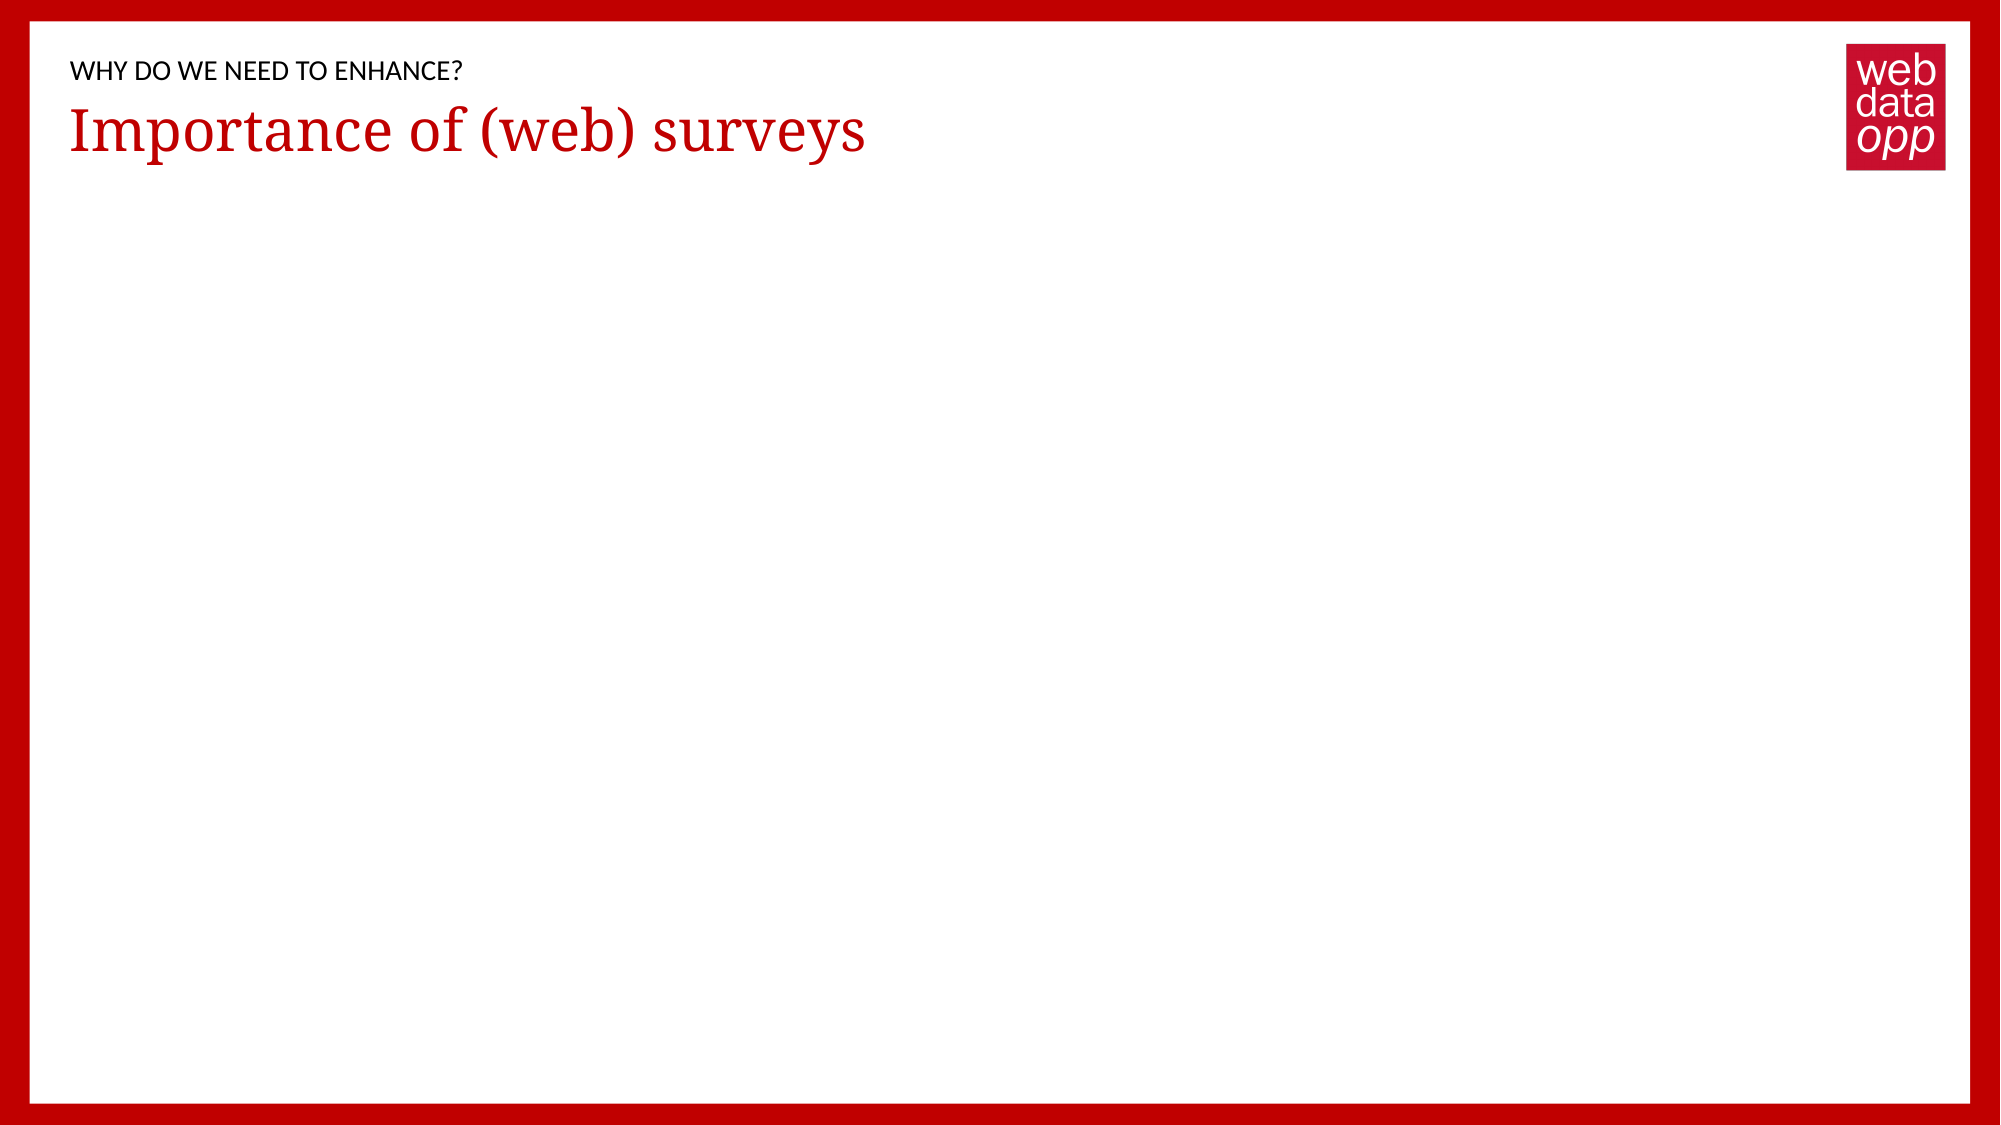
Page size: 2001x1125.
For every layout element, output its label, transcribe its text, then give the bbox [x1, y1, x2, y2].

picture [1845, 42, 1948, 174]
title Importance of (web) surveys [54, 97, 1807, 169]
list WHY DO WE NEED TO ENHANCE? [54, 48, 1747, 95]
